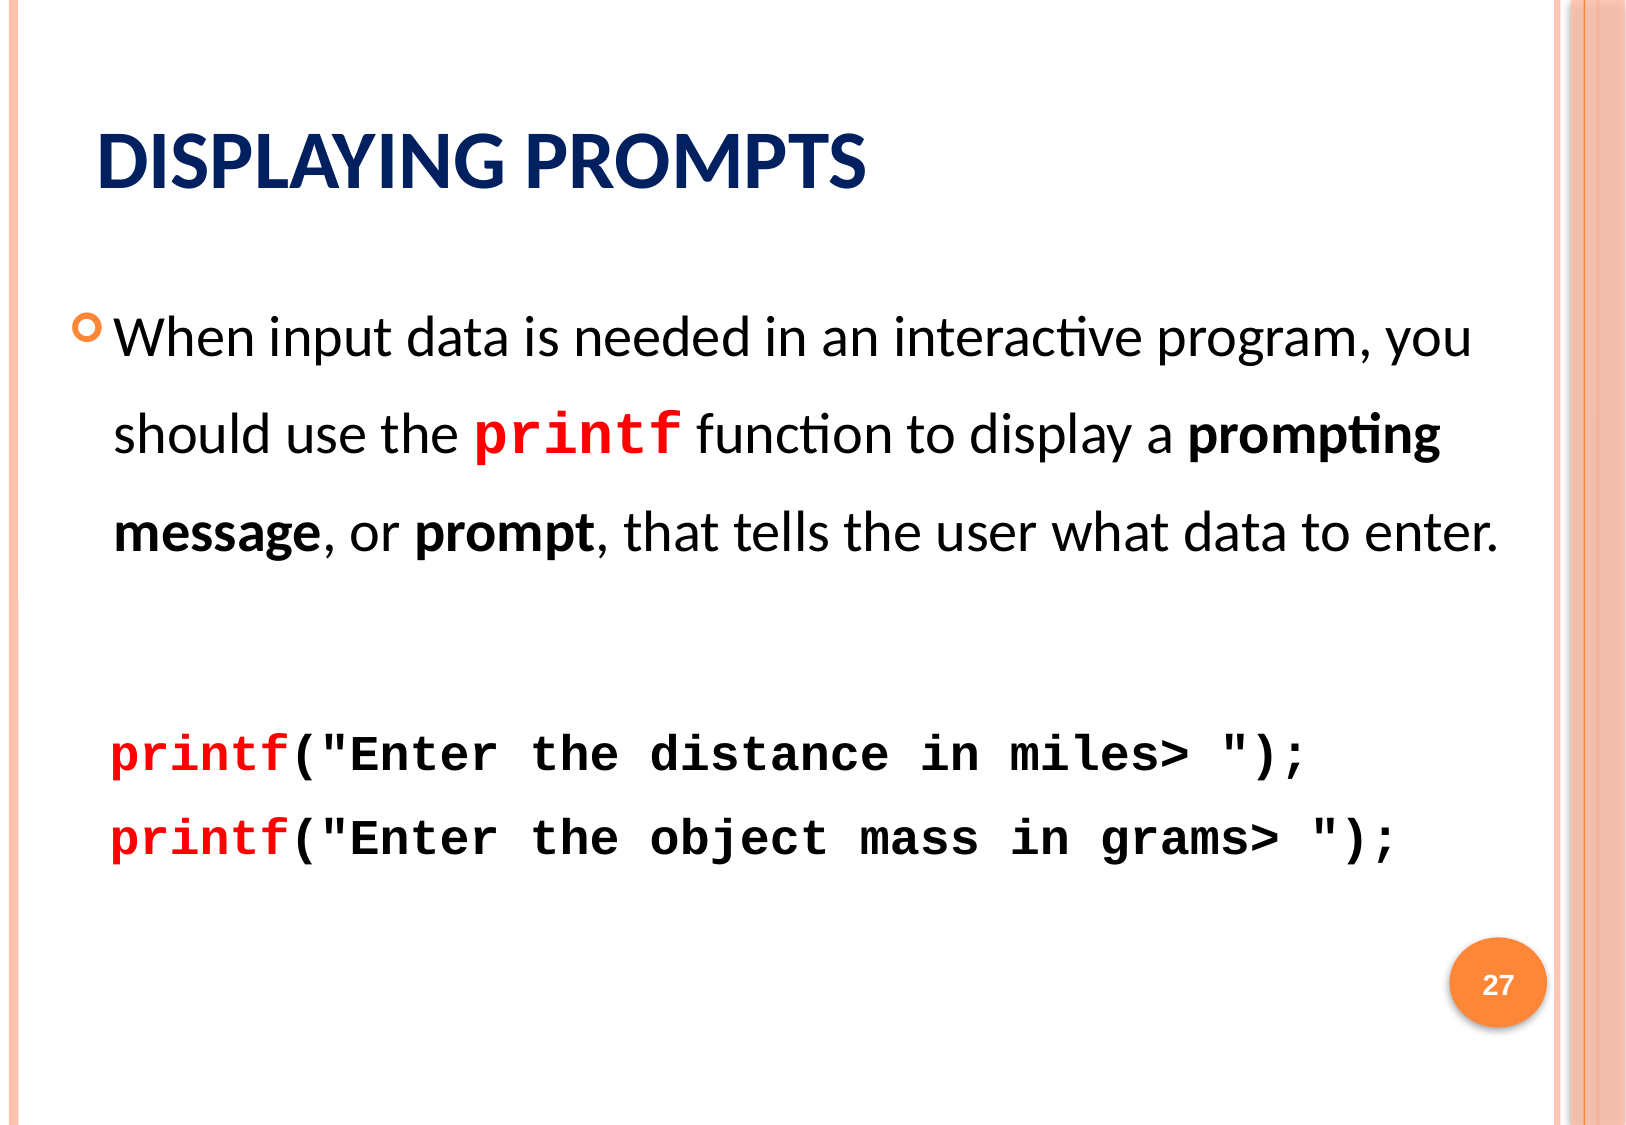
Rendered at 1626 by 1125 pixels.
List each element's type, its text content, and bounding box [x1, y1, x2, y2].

slide_number 27 [1444, 940, 1553, 1027]
list When input data is needed in an interactive program, you should use the printf function to display a prompting message, or prompt, that tells the user what data to enter. [54, 262, 1531, 713]
text_box printf("Enter the distance in miles> "); printf("Enter the object mass in grams> "); [94, 712, 1531, 873]
title Displaying Prompts [81, 45, 1409, 213]
